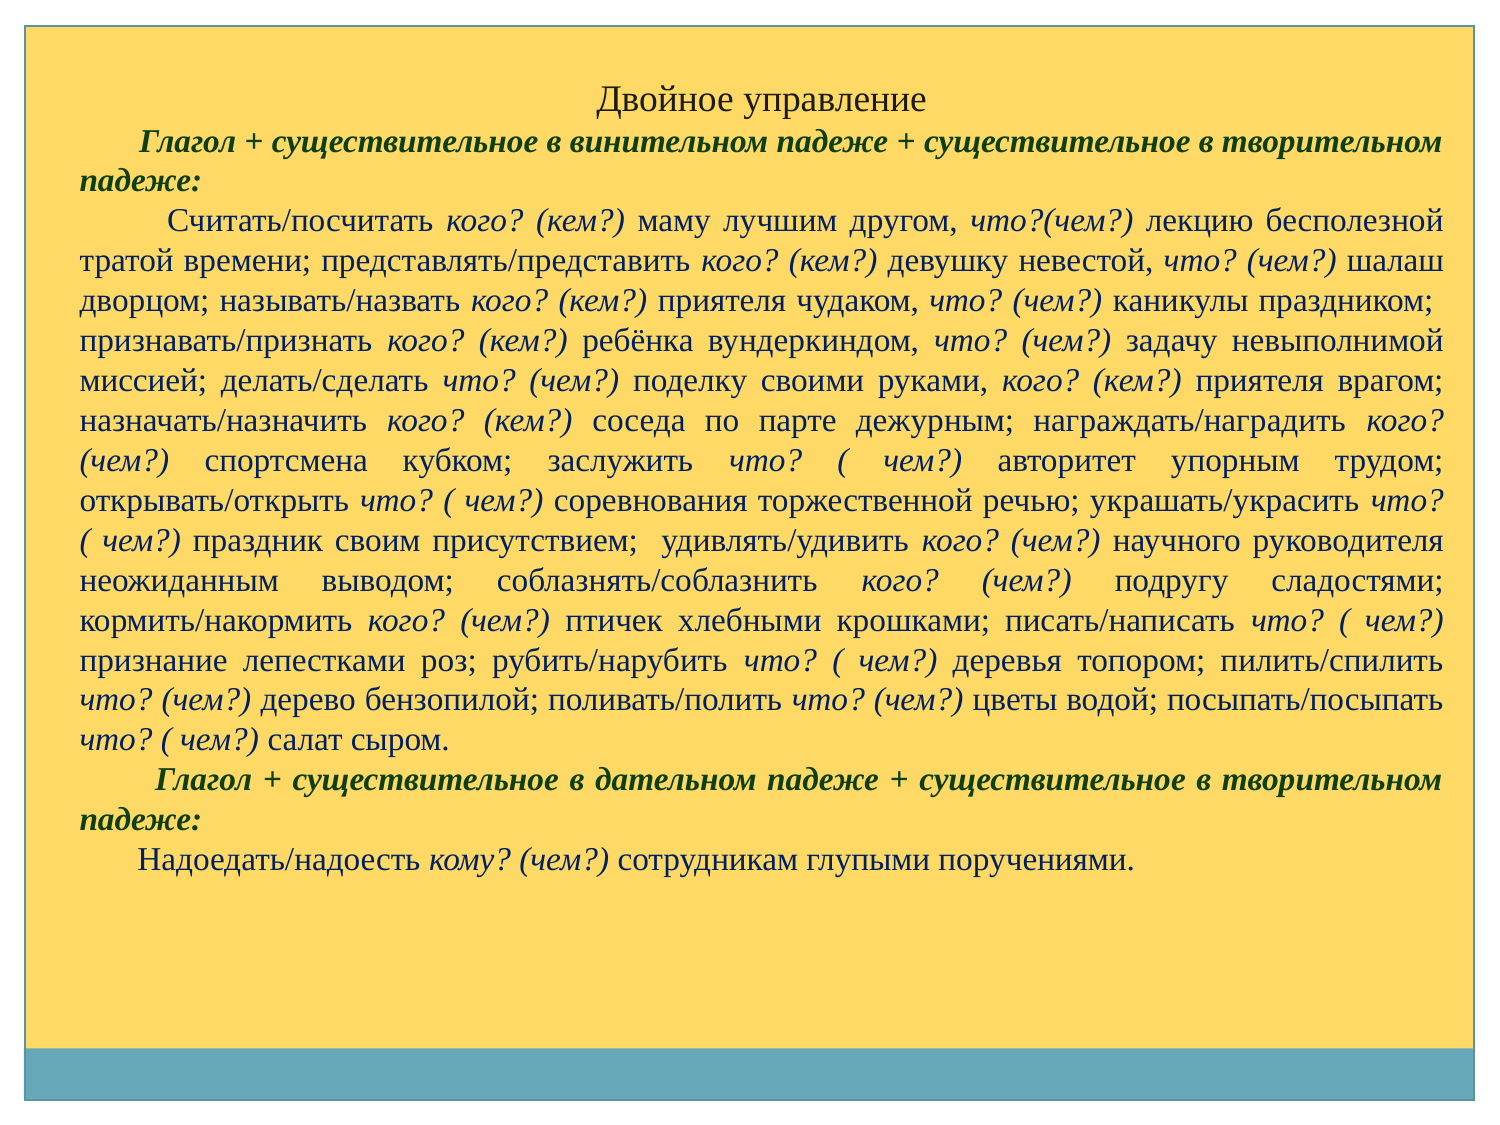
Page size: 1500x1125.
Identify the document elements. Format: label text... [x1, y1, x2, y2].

text_box Двойное управление Глагол + существительное в винительном падеже + существительное в творительном падеже: Считать/посчитать кого? (кем?) маму лучшим другом, что?(чем?) лекцию бесполезной тратой времени; представлять/представить кого? (кем?) девушку невестой, что? (чем?) шалаш дворцом; называть/назвать кого? (кем?) приятеля чудаком, что? (чем?) каникулы праздником; признавать/признать кого? (кем?) ребёнка вундеркиндом, что? (чем?) задачу невыполнимой миссией; делать/сделать что? (чем?) поделку своими руками, кого? (кем?) приятеля врагом; назначать/назначить кого? (кем?) соседа по парте дежурным; награждать/наградить кого? (чем?) спортсмена кубком; заслужить что? ( чем?) авторитет упорным трудом; открывать/открыть что? ( чем?) соревнования торжественной речью; украшать/украсить что? ( чем?) праздник своим присутствием; удивлять/удивить кого? (чем?) научного руководителя неожиданным выводом; соблазнять/соблазнить кого? (чем?) подругу сладостями; кормить/накормить кого? (чем?) птичек хлебными крошками; писать/написать что? ( чем?) признание лепестками роз; рубить/нарубить что? ( чем?) деревья топором; пилить/спилить что? (чем?) дерево бензопилой; поливать/полить что? (чем?) цветы водой; посыпать/посыпать что? ( чем?) салат сыром. Глагол + существительное в дательном падеже + существительное в творительном падеже: Надоедать/надоесть кому? (чем?) сотрудникам глупыми поручениями. [64, 66, 1459, 1010]
